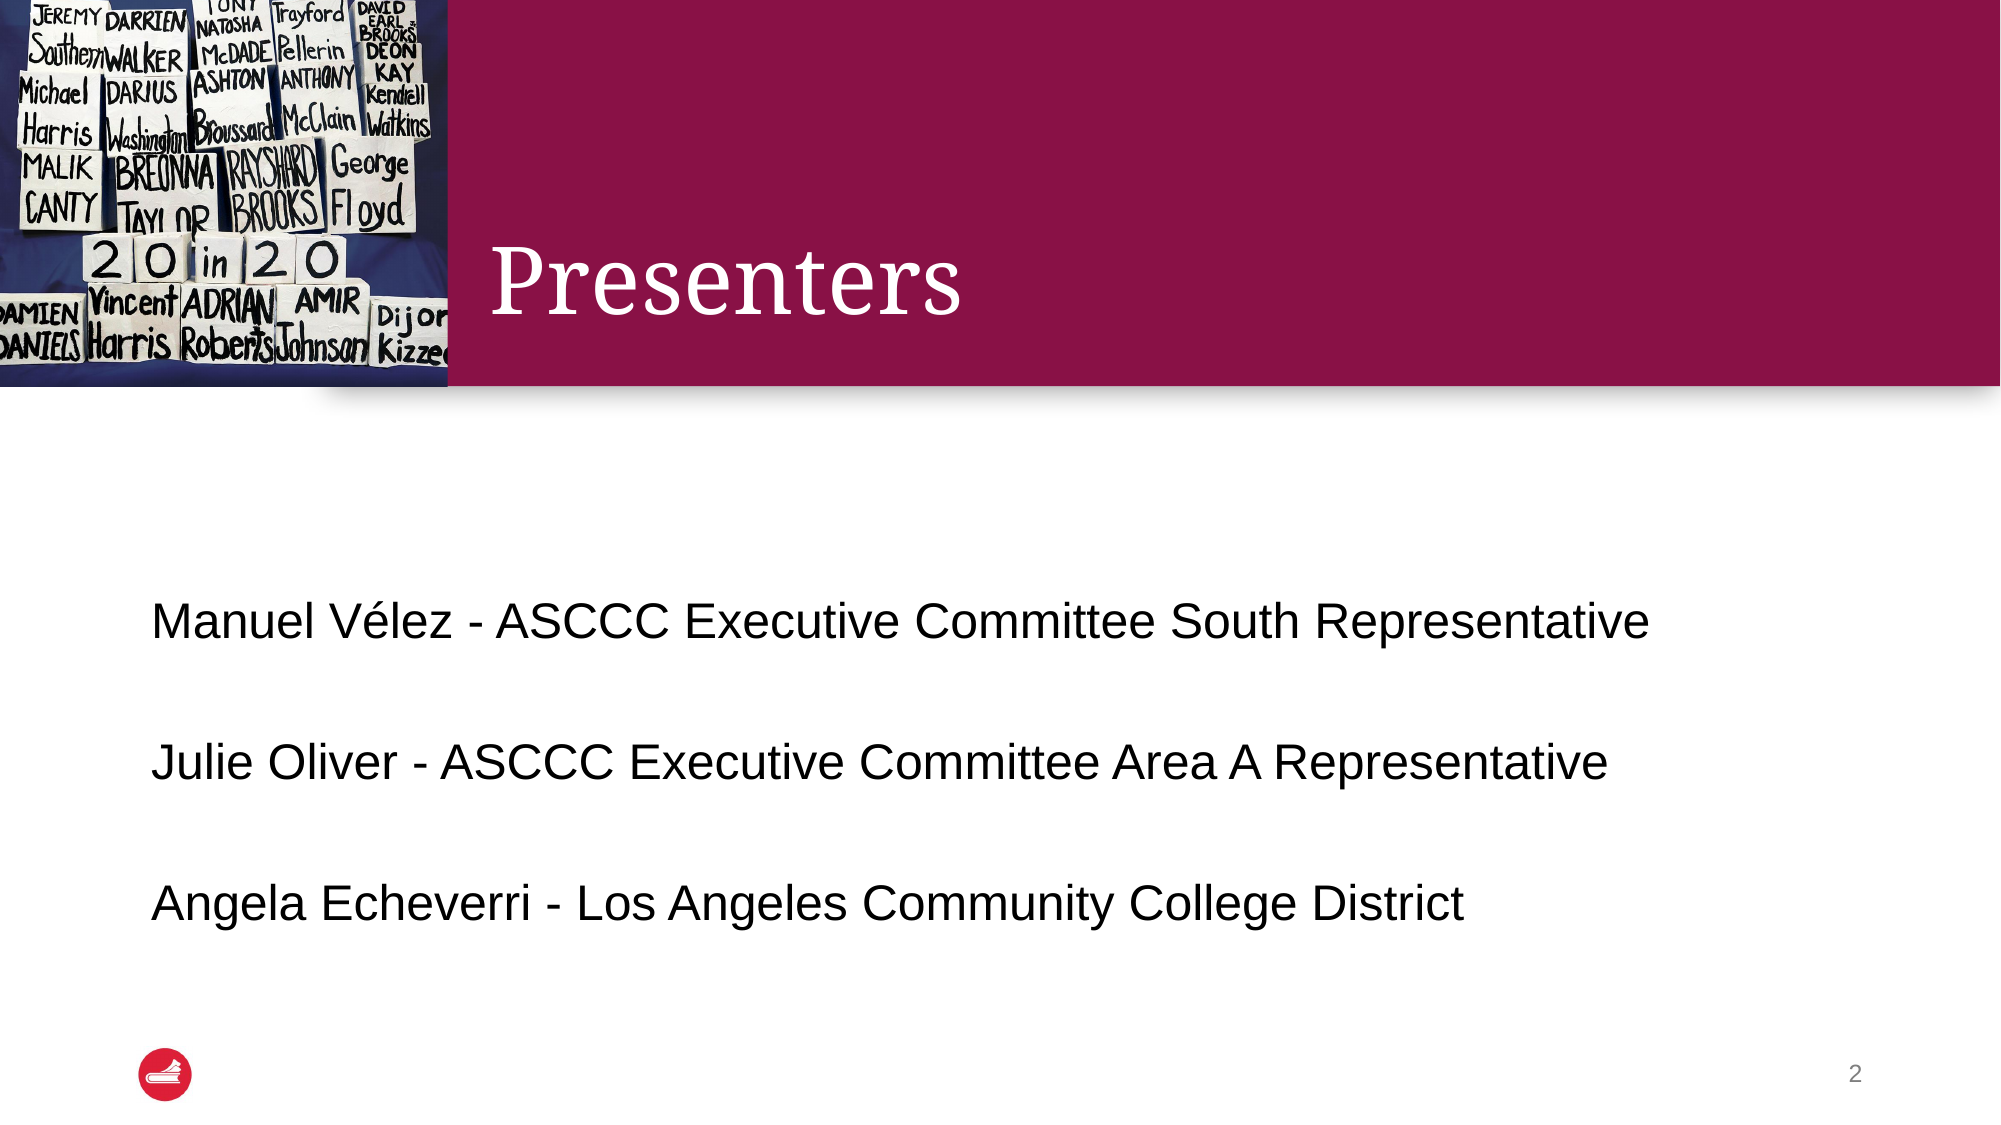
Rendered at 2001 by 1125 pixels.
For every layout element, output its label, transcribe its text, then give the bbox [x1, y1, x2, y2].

list Manuel Vélez - ASCCC Executive Committee South Representative Julie Oliver - ASCCC Executive Committee Area A Representative Angela Echeverri - Los Angeles Community College District [136, 436, 1863, 1023]
slide_number ‹#› [1712, 1042, 1863, 1103]
picture [136, 1046, 193, 1103]
title Presenters [474, 66, 1863, 343]
picture [0, 0, 448, 387]
